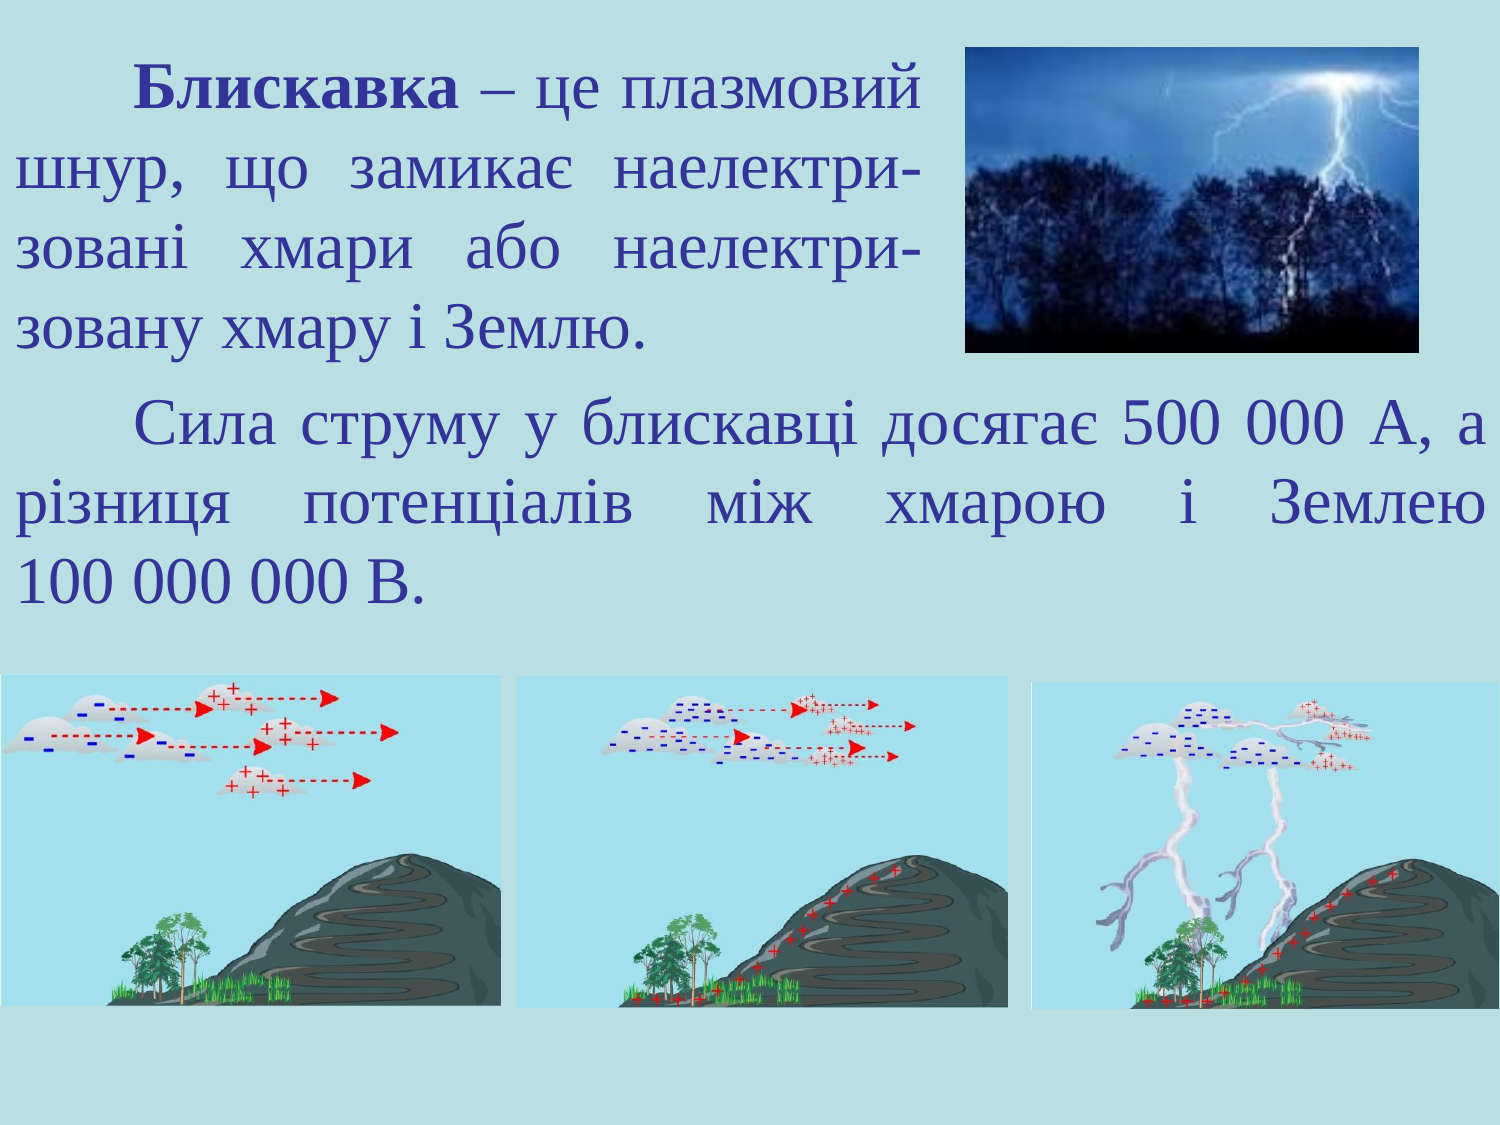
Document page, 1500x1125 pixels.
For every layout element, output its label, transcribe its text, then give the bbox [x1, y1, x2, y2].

picture [1031, 681, 1500, 1009]
picture [0, 674, 501, 1006]
picture [965, 47, 1419, 353]
text_box Блискавка – це плазмовий шнур, що замикає наелектри- зовані хмари або наелектри- зовану хмару і Землю. Сила струму у блискавці досягає 500 000 А, а різниця потенціалів між хмарою і Землею 100 000 000 В. [12, 40, 1488, 618]
picture [516, 675, 1008, 1008]
